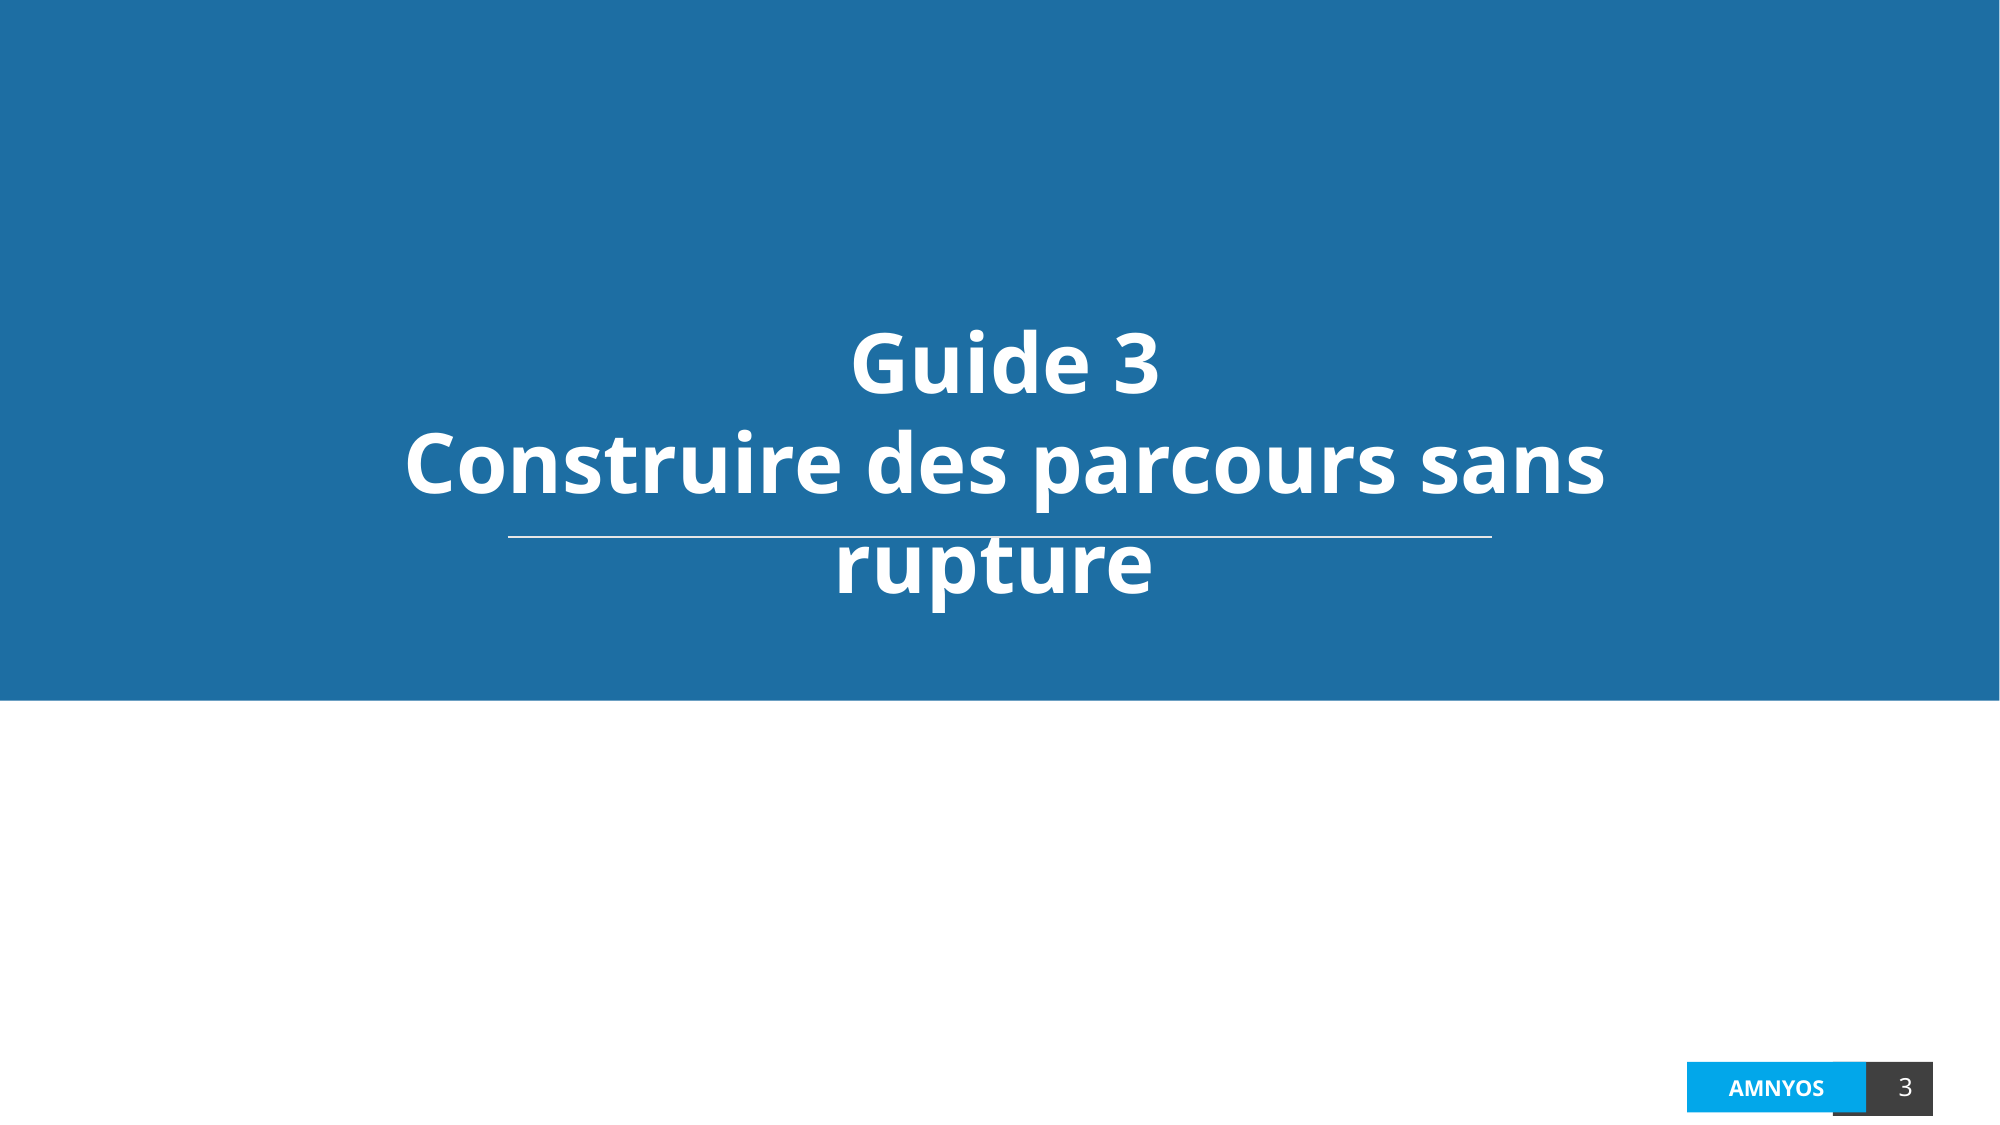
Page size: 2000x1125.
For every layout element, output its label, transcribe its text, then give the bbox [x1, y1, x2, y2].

text_box [0, 0, 2000, 703]
text_box Guide 3 Construire des parcours sans rupture [243, 299, 1768, 620]
